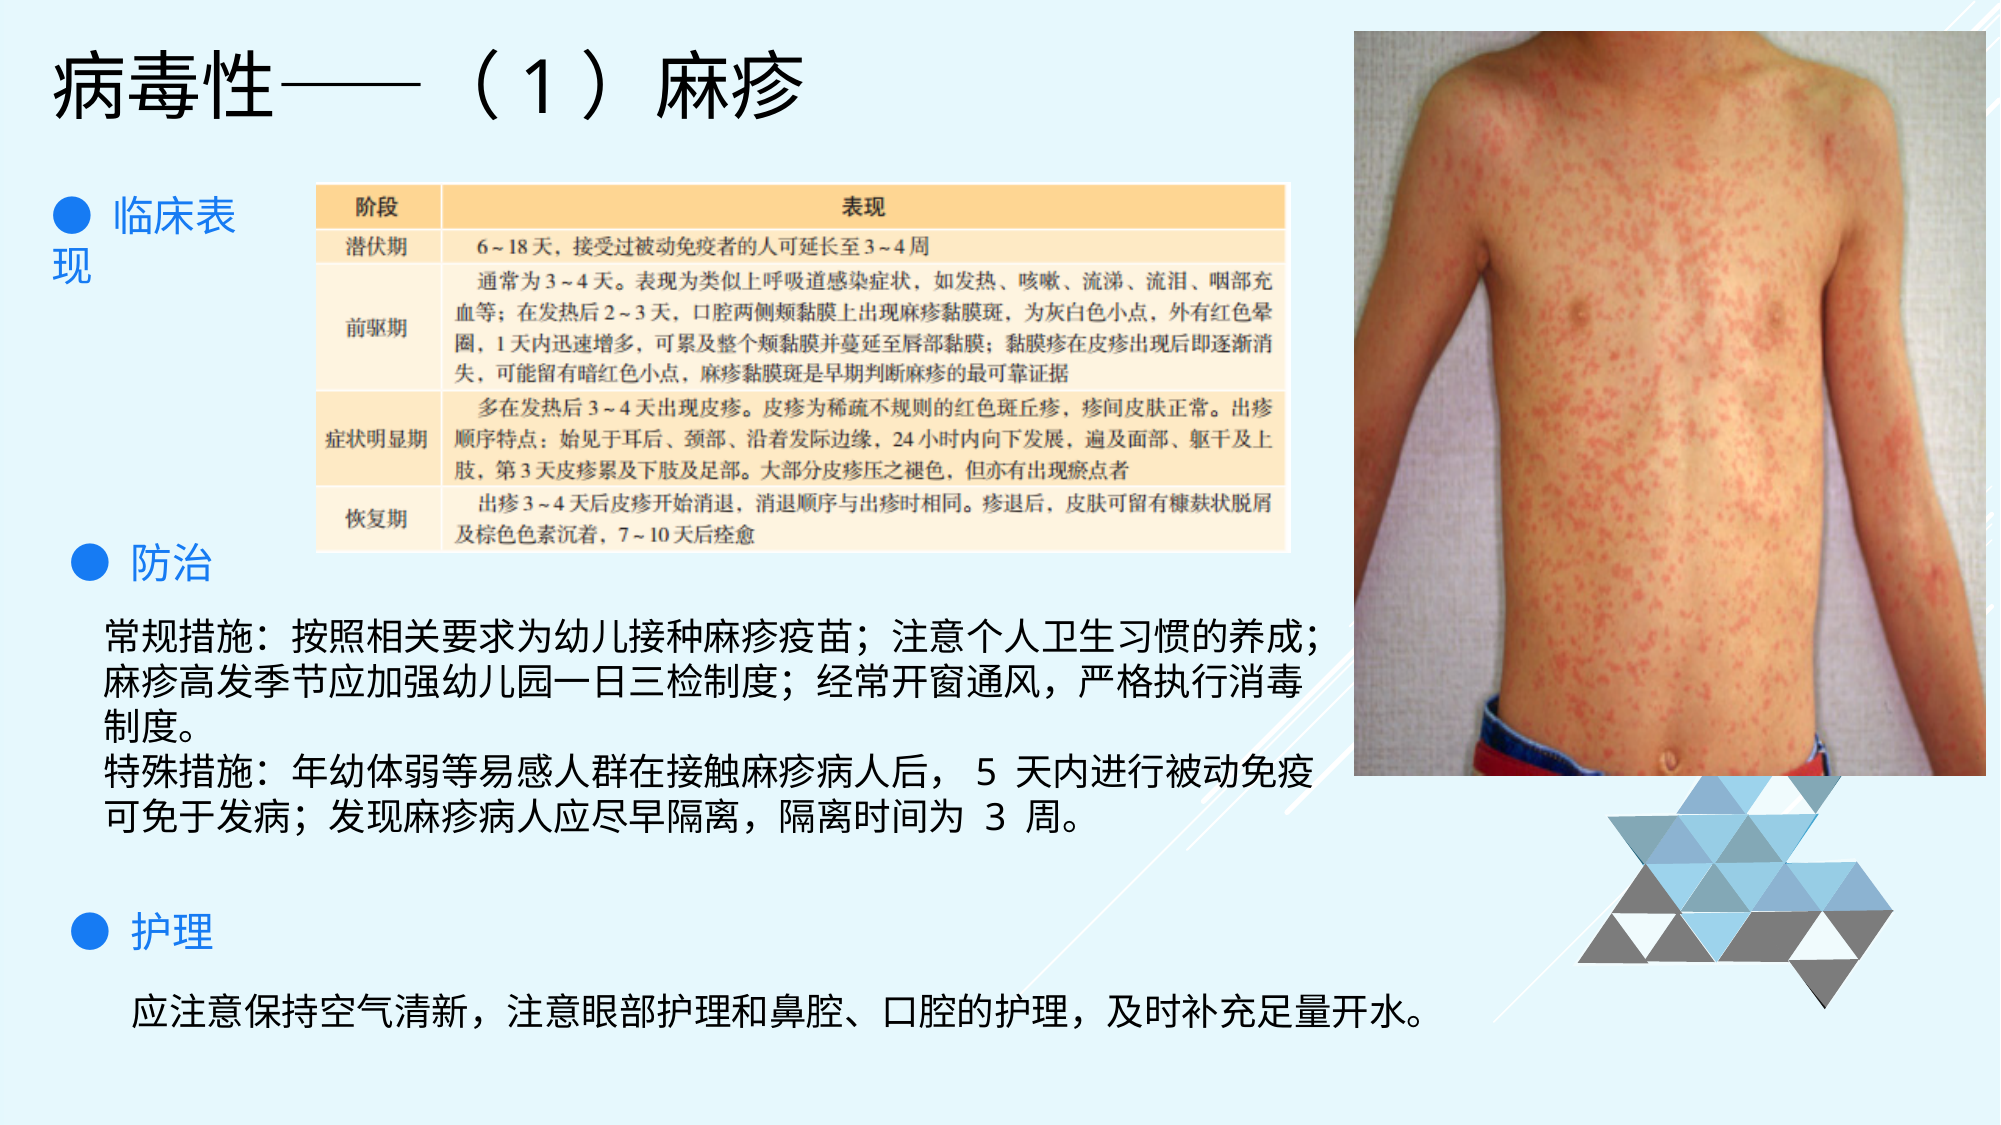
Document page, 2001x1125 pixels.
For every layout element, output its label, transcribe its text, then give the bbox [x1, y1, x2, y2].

text_box 应注意保持空气清新，注意眼部护理和鼻腔、口腔的护理，及时补充足量开水。 [116, 980, 1561, 1041]
text_box ● 临床表现 [36, 182, 283, 297]
title 病毒性——（1）麻疹 [36, 31, 910, 154]
text_box ● 防治 [54, 529, 232, 595]
picture [1353, 31, 1986, 776]
text_box ● 护理 [54, 898, 301, 963]
picture [315, 182, 1292, 553]
text_box 常规措施：按照相关要求为幼儿接种麻疹疫苗；注意个人卫生习惯的养成；麻疹高发季节应加强幼儿园一日三检制度；经常开窗通风，严格执行消毒制度。 特殊措施：年幼体弱等易感人群在接触麻疹病人后，5 天内进行被动免疫可免于发病；发现麻疹病人应尽早隔离，隔离时间为 3 周。 [89, 605, 1355, 846]
